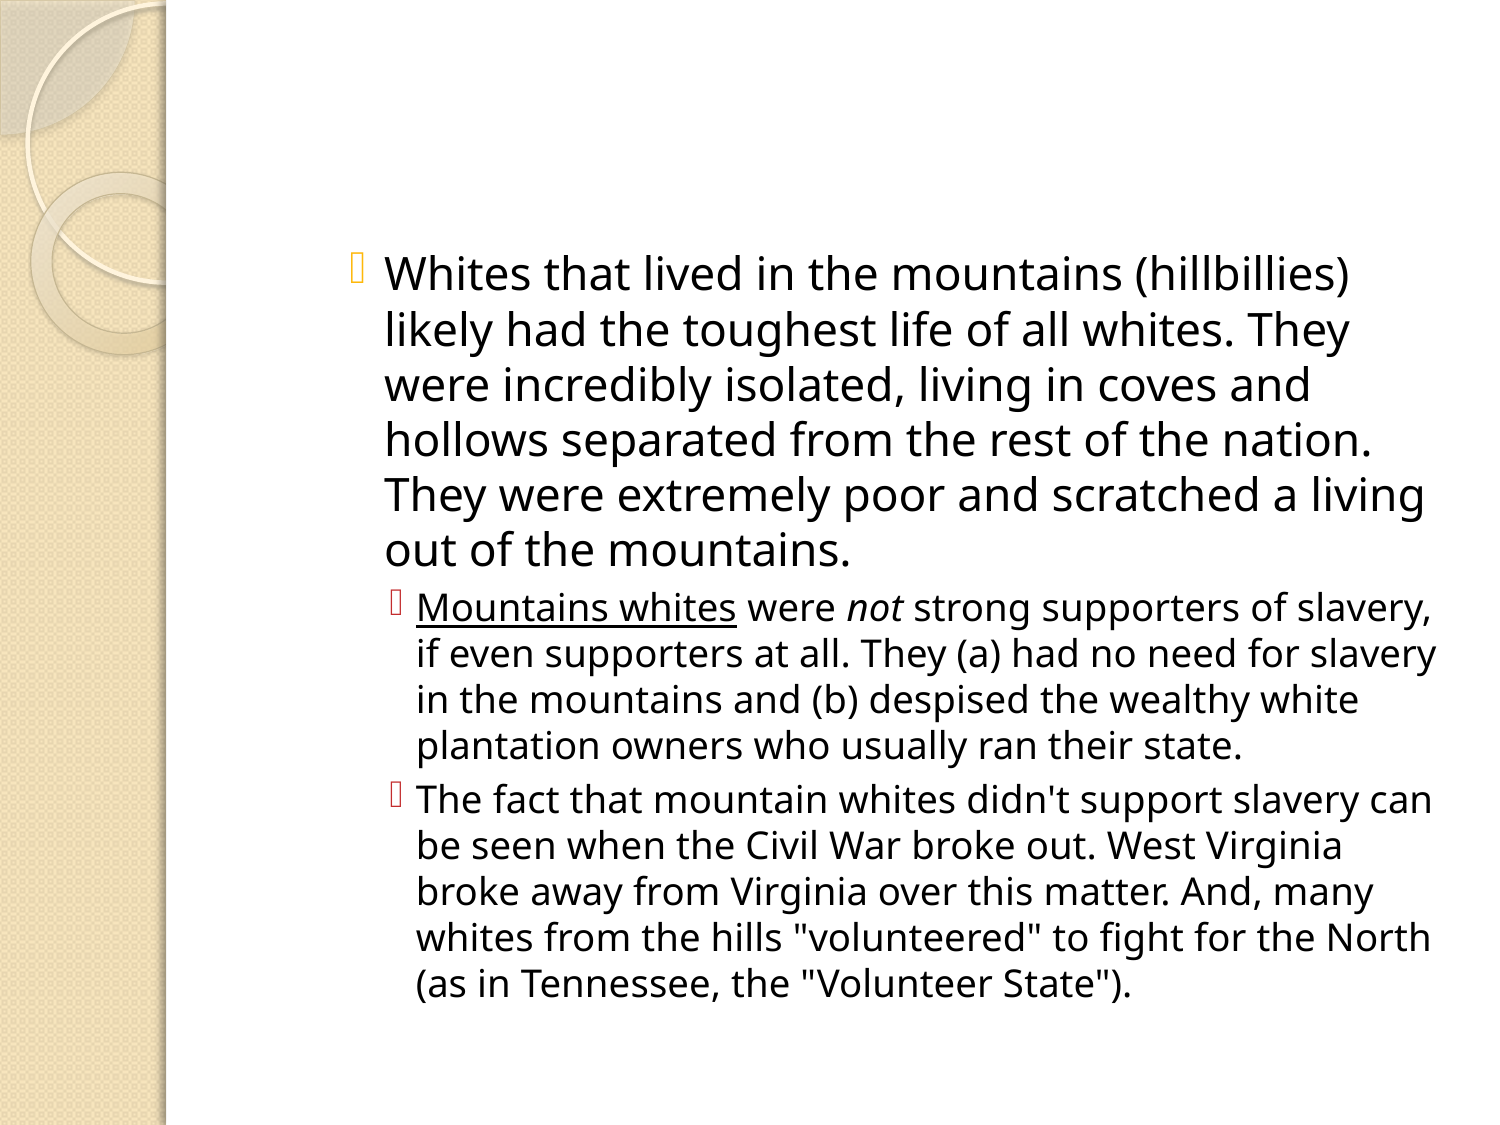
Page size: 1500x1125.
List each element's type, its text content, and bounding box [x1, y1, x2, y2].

list Whites that lived in the mountains (hillbillies) likely had the toughest life of all whites. They were incredibly isolated, living in coves and hollows separated from the rest of the nation. They were extremely poor and scratched a living out of the mountains. Mountains whites were not strong supporters of slavery, if even supporters at all. They (a) had no need for slavery in the mountains and (b) despised the wealthy white plantation owners who usually ran their state. The fact that mountain whites didn't support slavery can be seen when the Civil War broke out. West Virginia broke away from Virginia over this matter. And, many whites from the hills "volunteered" to fight for the North (as in Tennessee, the "Volunteer State"). [235, 237, 1466, 1025]
